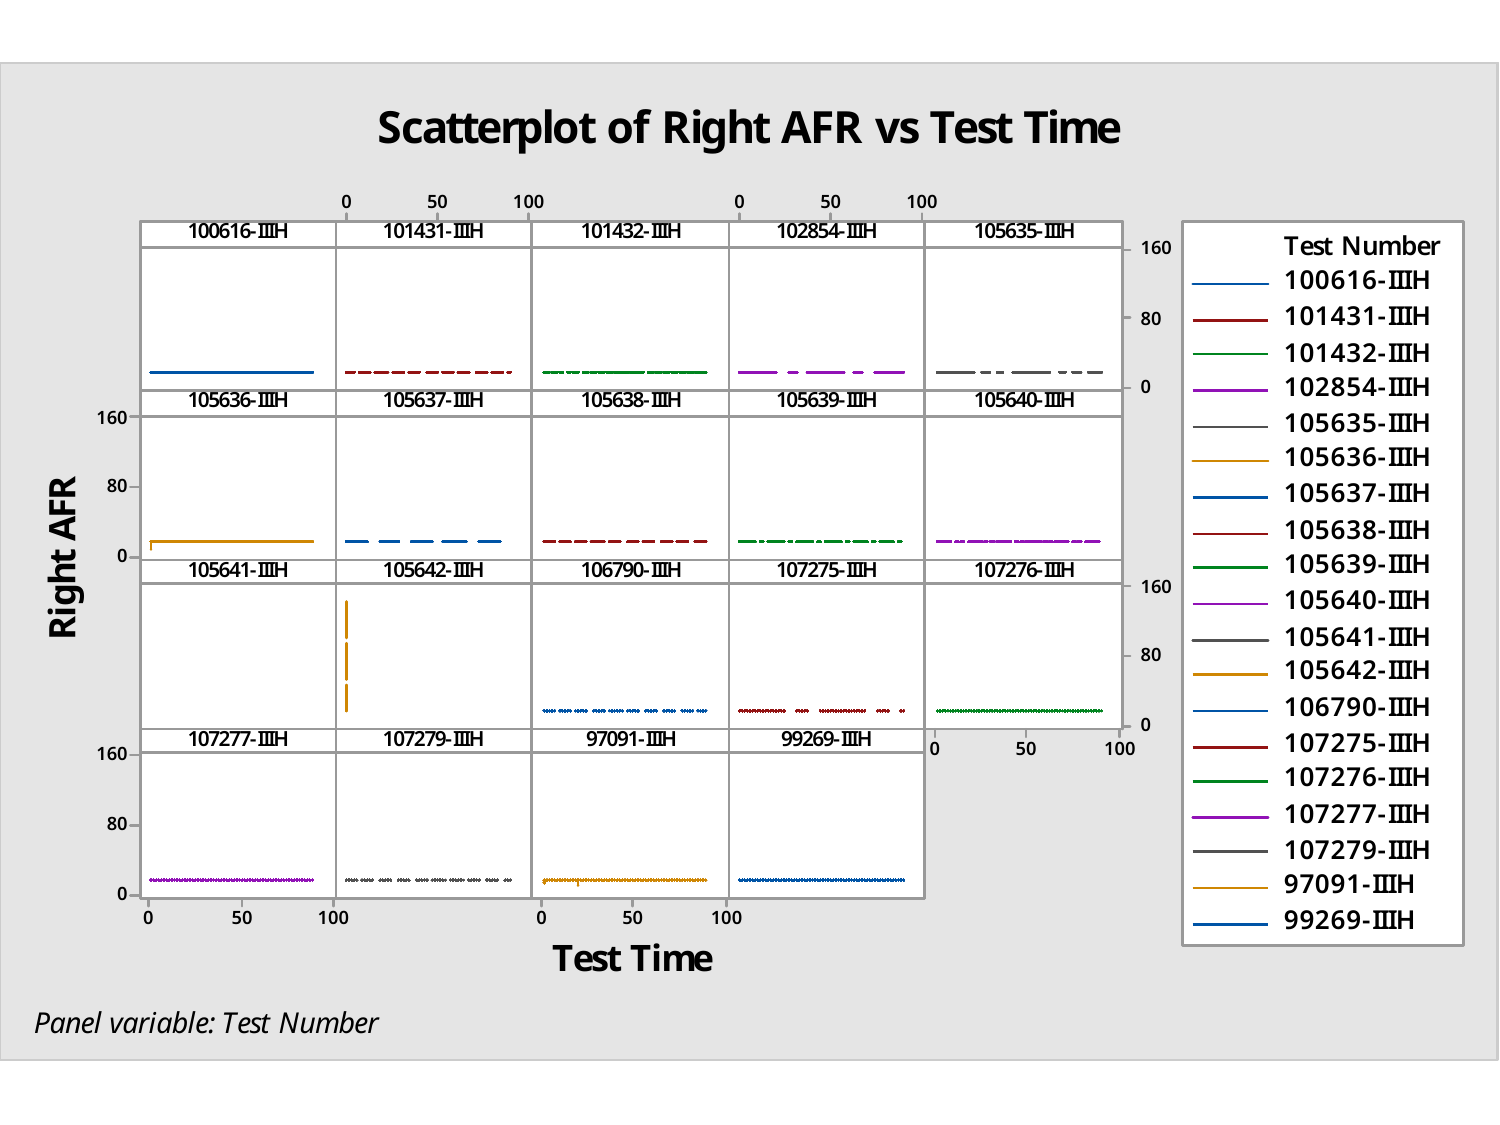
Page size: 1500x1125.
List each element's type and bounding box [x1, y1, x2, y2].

picture [0, 62, 1500, 1063]
